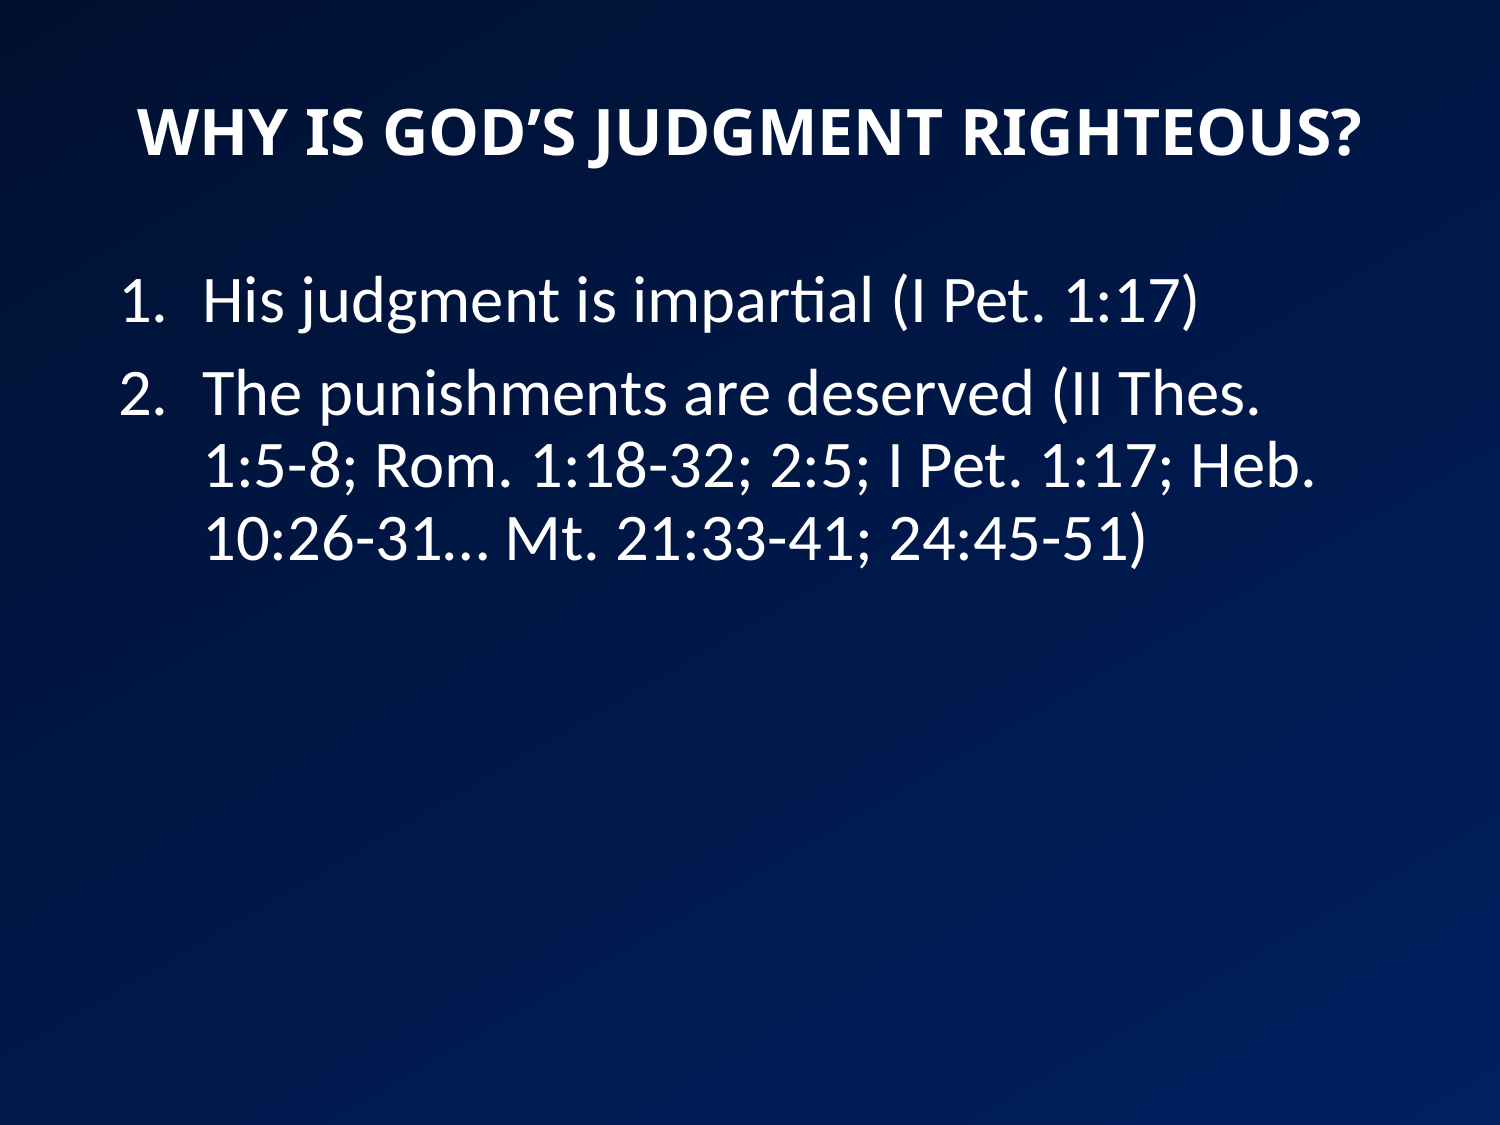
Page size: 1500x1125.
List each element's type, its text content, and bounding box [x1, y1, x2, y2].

title WHY IS GOD’S JUDGMENT RIGHTEOUS? [103, 59, 1397, 210]
list His judgment is impartial (I Pet. 1:17) The punishments are deserved (II Thes. 1:5-8; Rom. 1:18-32; 2:5; I Pet. 1:17; Heb. 10:26-31… Mt. 21:33-41; 24:45-51) [103, 257, 1397, 1014]
